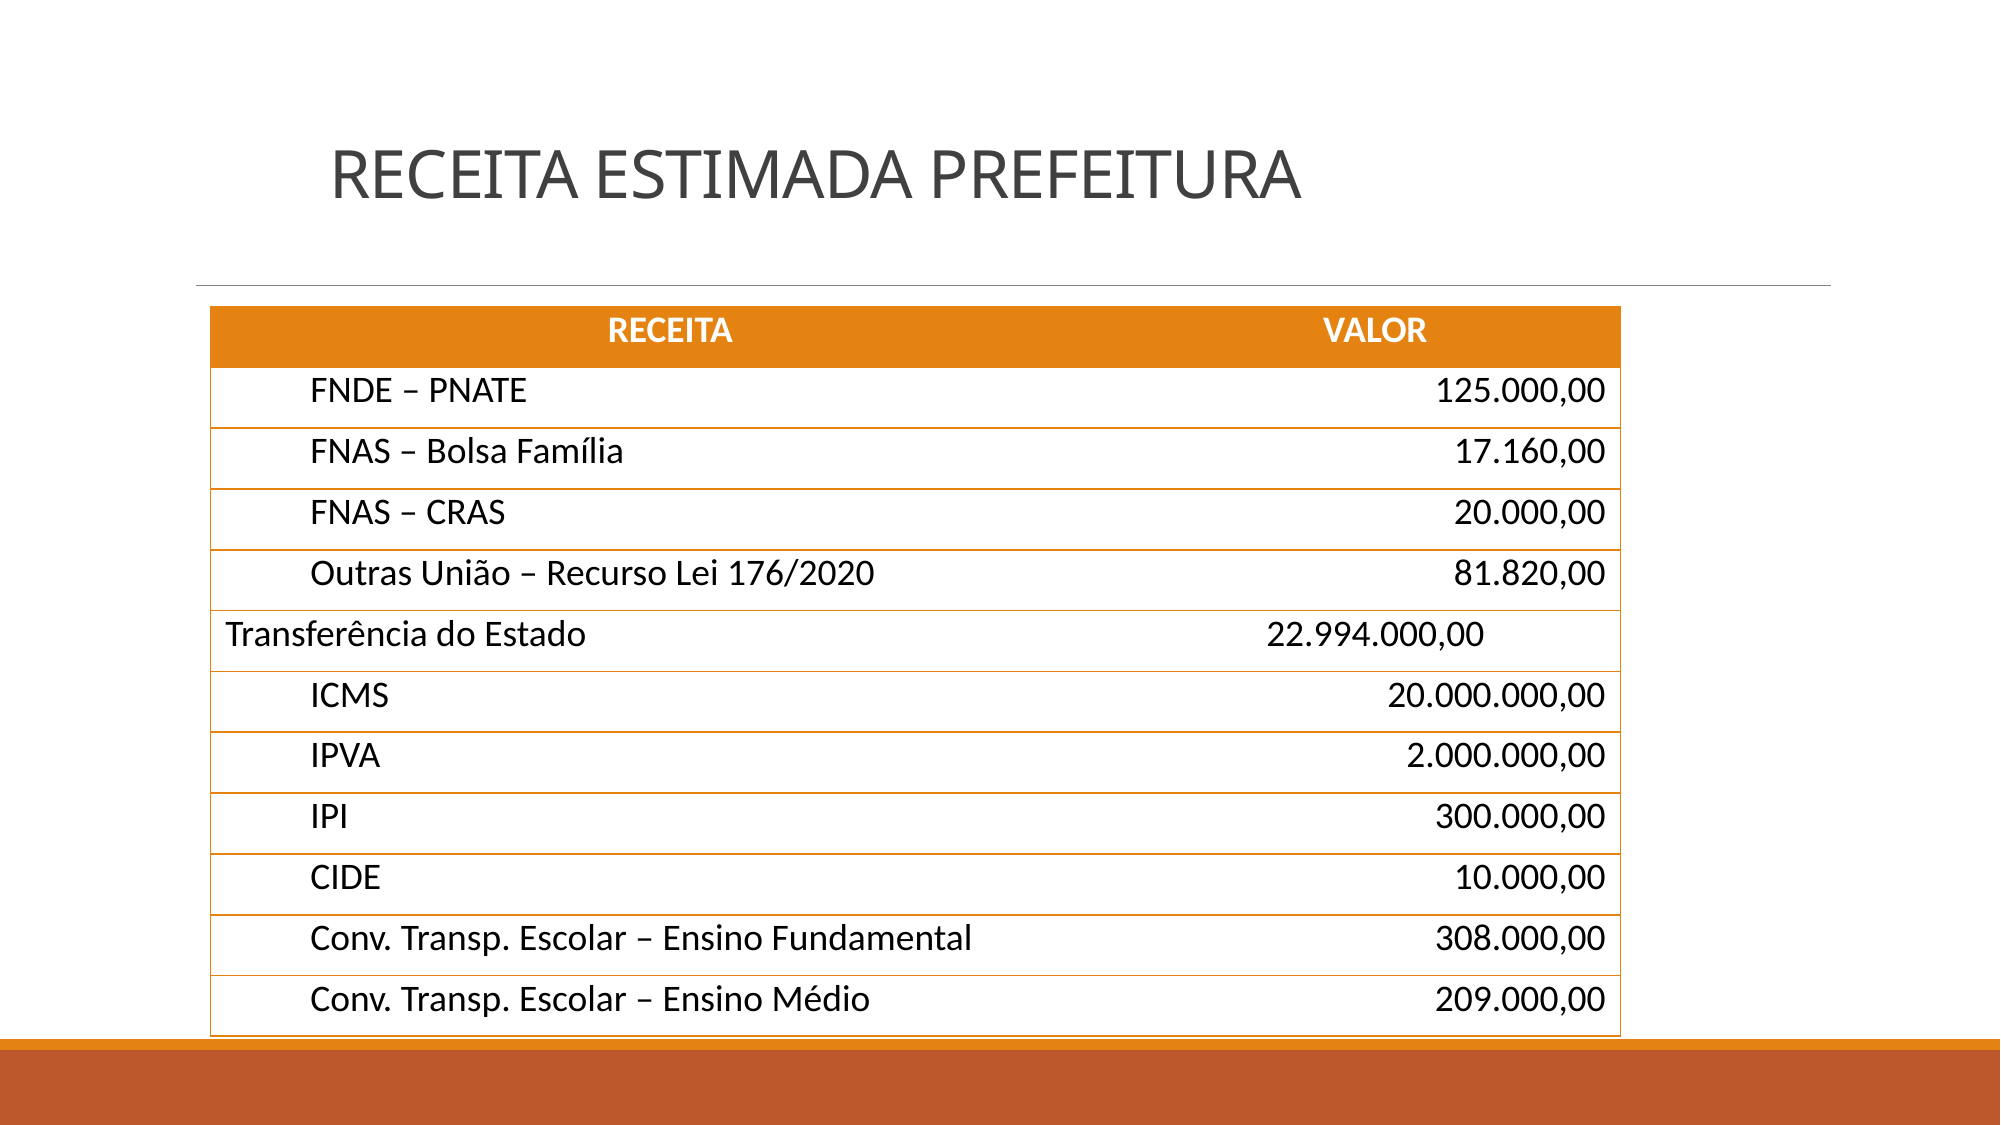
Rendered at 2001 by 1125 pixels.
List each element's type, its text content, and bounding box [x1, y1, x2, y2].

table_cell 308.000,00 [1130, 916, 1620, 975]
table_cell 20.000.000,00 [1130, 672, 1620, 731]
table_cell Conv. Transp. Escolar – Ensino Fundamental [211, 916, 1130, 975]
table_cell 20.000,00 [1130, 490, 1620, 549]
table_cell 17.160,00 [1130, 429, 1620, 488]
table_cell FNAS – Bolsa Família [211, 429, 1130, 488]
table_cell 2.000.000,00 [1130, 733, 1620, 792]
table_cell 10.000,00 [1130, 855, 1620, 914]
table_header RECEITA [211, 307, 1130, 366]
table_cell 300.000,00 [1130, 794, 1620, 853]
table_cell 125.000,00 [1130, 368, 1620, 427]
table_cell IPI [211, 794, 1130, 853]
table_cell FNDE – PNATE [211, 368, 1130, 427]
table_cell Outras União – Recurso Lei 176/2020 [211, 551, 1130, 610]
table_header VALOR [1130, 307, 1620, 366]
table_cell FNAS – CRAS [211, 490, 1130, 549]
table_cell 81.820,00 [1130, 551, 1620, 610]
title RECEITA ESTIMADA PREFEITURA [111, 99, 1522, 220]
table_cell Transferência do Estado [211, 611, 1130, 671]
table_cell 22.994.000,00 [1130, 611, 1620, 671]
table_cell ICMS [211, 672, 1130, 731]
table_cell CIDE [211, 855, 1130, 914]
table_cell Conv. Transp. Escolar – Ensino Médio [211, 976, 1130, 1035]
table_cell IPVA [211, 733, 1130, 792]
table_cell 209.000,00 [1130, 976, 1620, 1035]
